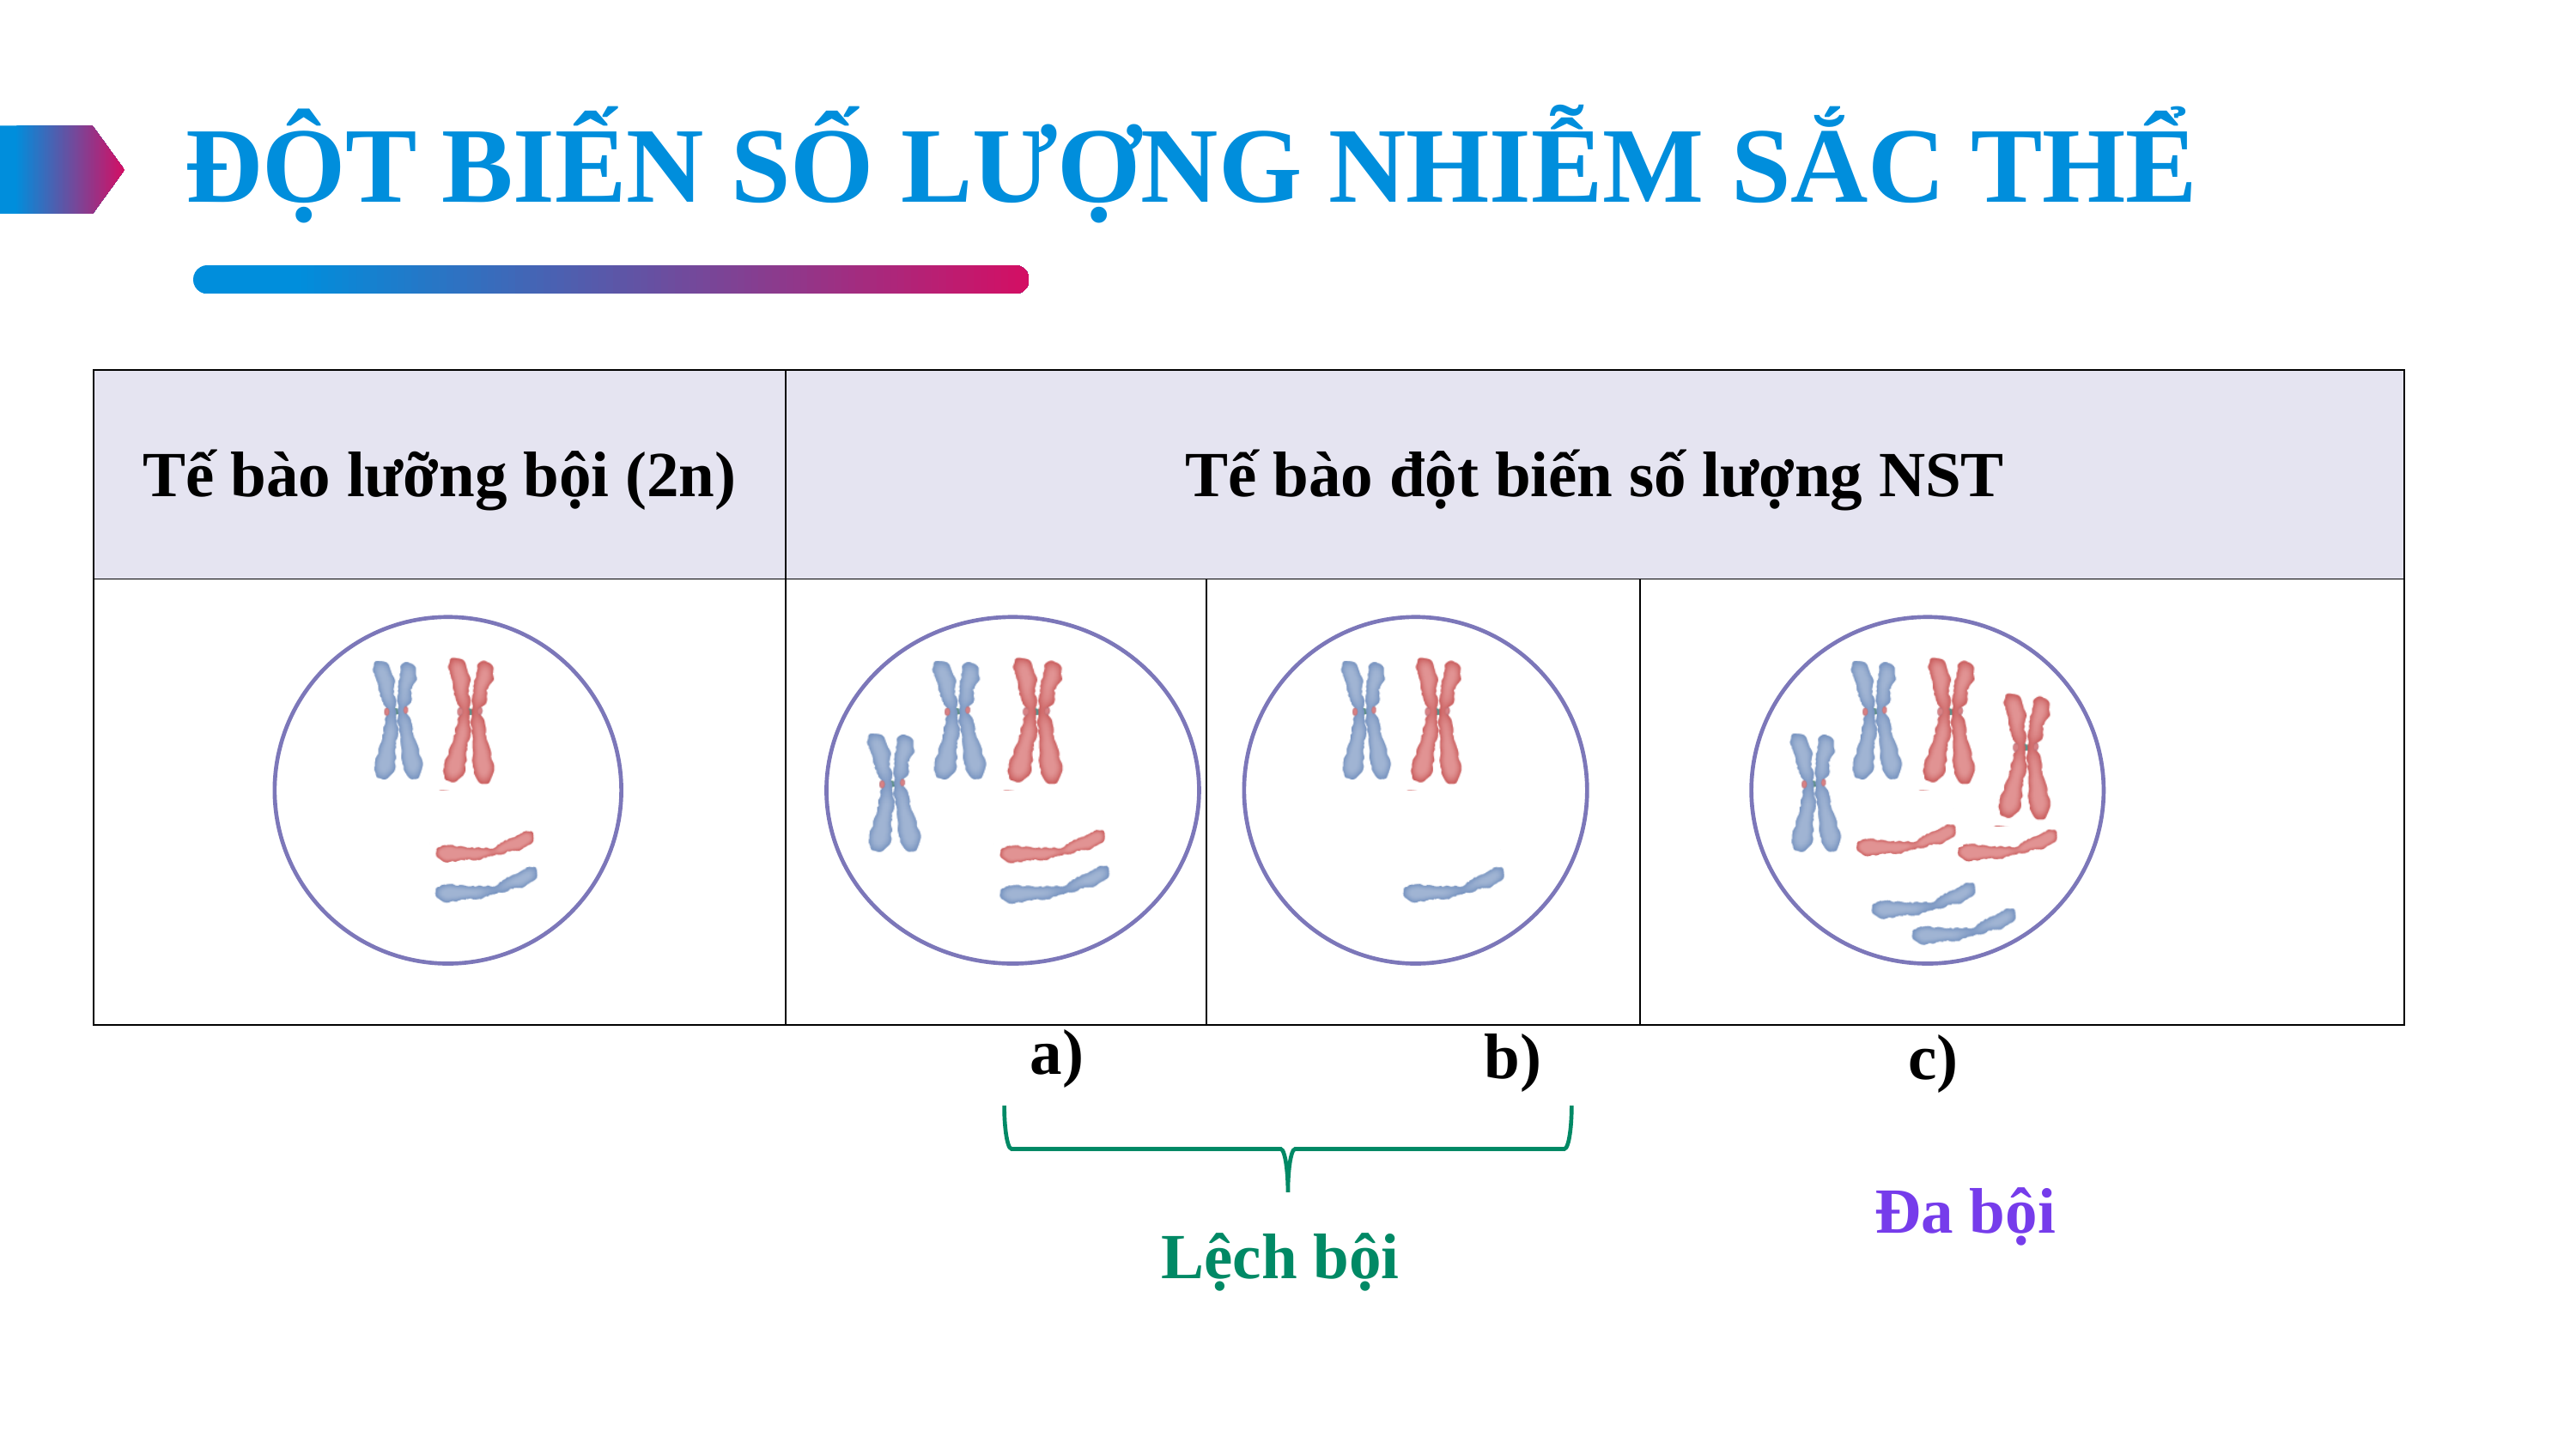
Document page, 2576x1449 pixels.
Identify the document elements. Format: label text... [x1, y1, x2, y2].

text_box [1243, 616, 1588, 964]
text_box Lệch bội [1066, 1208, 1495, 1299]
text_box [826, 616, 1200, 964]
text_box [192, 264, 1030, 294]
text_box [0, 125, 125, 215]
text_box a) [968, 1003, 1162, 1094]
table_cell [94, 579, 785, 1024]
text_box ĐỘT BIẾN SỐ LƯỢNG NHIỄM SẮC THỂ [165, 99, 2510, 236]
text_box Đa bội [1751, 1162, 2179, 1253]
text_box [274, 616, 622, 964]
table_header Tế bào lưỡng bội (2n) [94, 371, 785, 579]
text_box c) [1834, 1009, 2050, 1099]
table_cell [1641, 579, 2403, 1024]
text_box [1751, 616, 2104, 964]
table_cell [787, 579, 1206, 1024]
table_header Tế bào đột biến số lượng NST [787, 371, 2403, 579]
text_box [1004, 1105, 1572, 1192]
table_cell [1207, 579, 1639, 1024]
text_box b) [1413, 1008, 1630, 1099]
